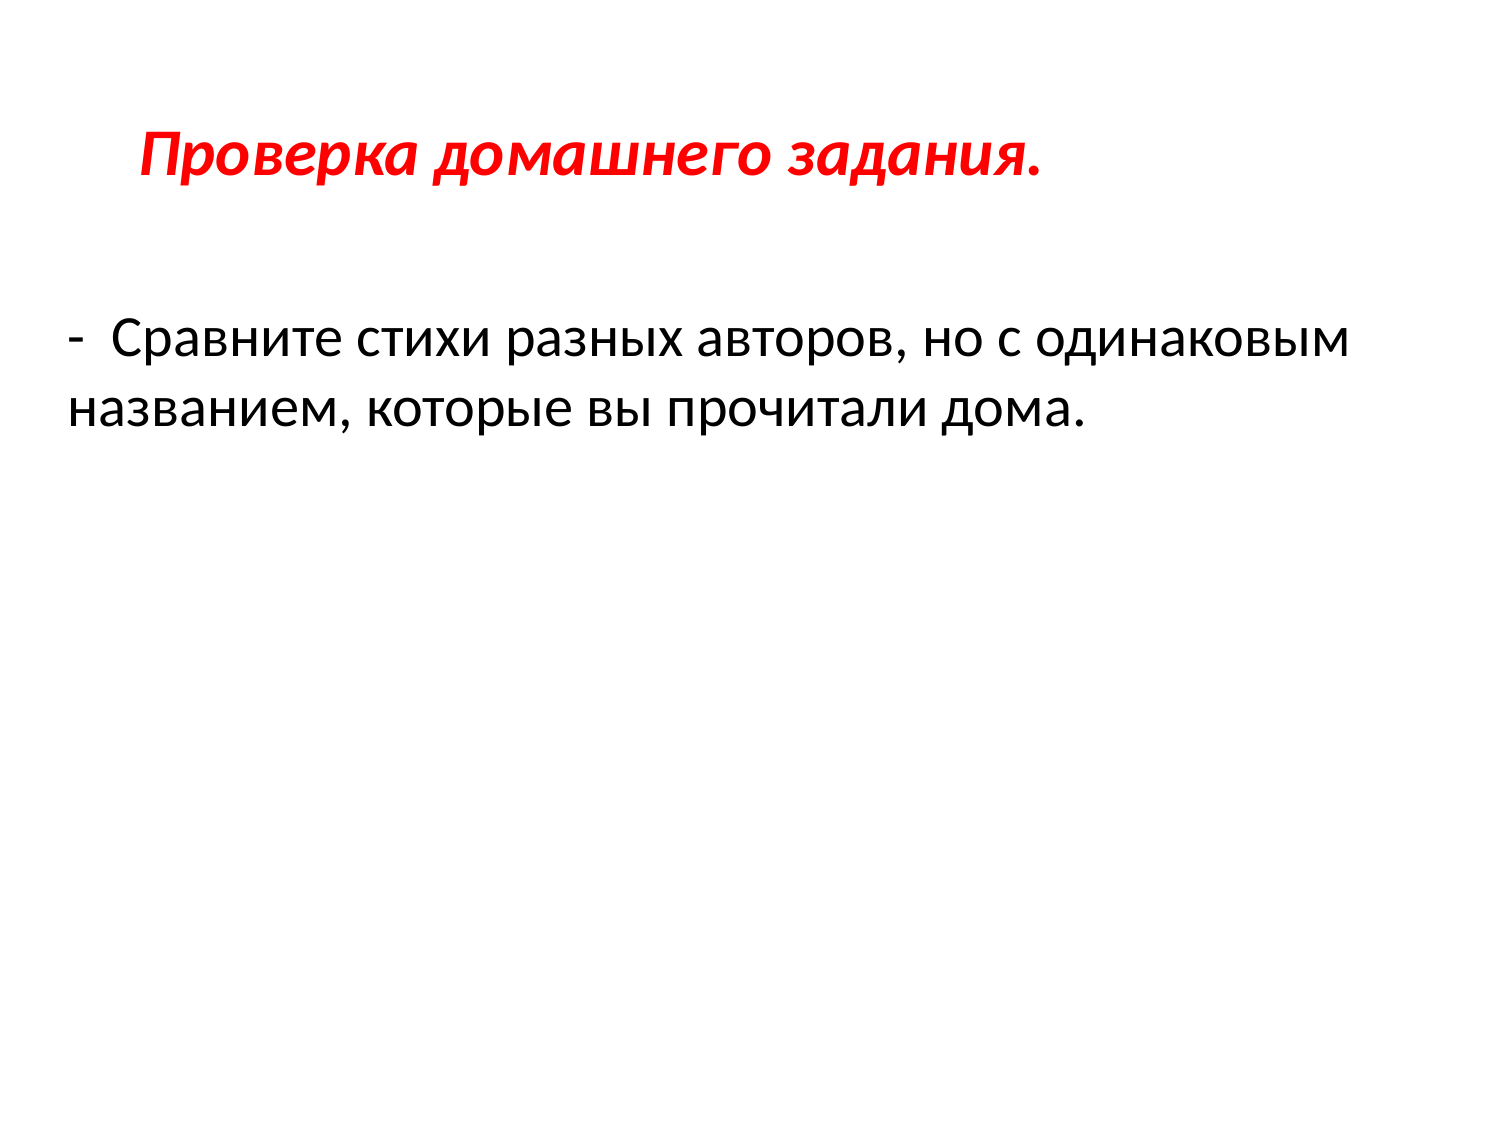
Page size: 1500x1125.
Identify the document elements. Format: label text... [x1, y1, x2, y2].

text_box Проверка домашнего задания. [123, 101, 1500, 197]
text_box - Сравните стихи разных авторов, но с одинаковым названием, которые вы прочитали дома. [53, 290, 1388, 516]
